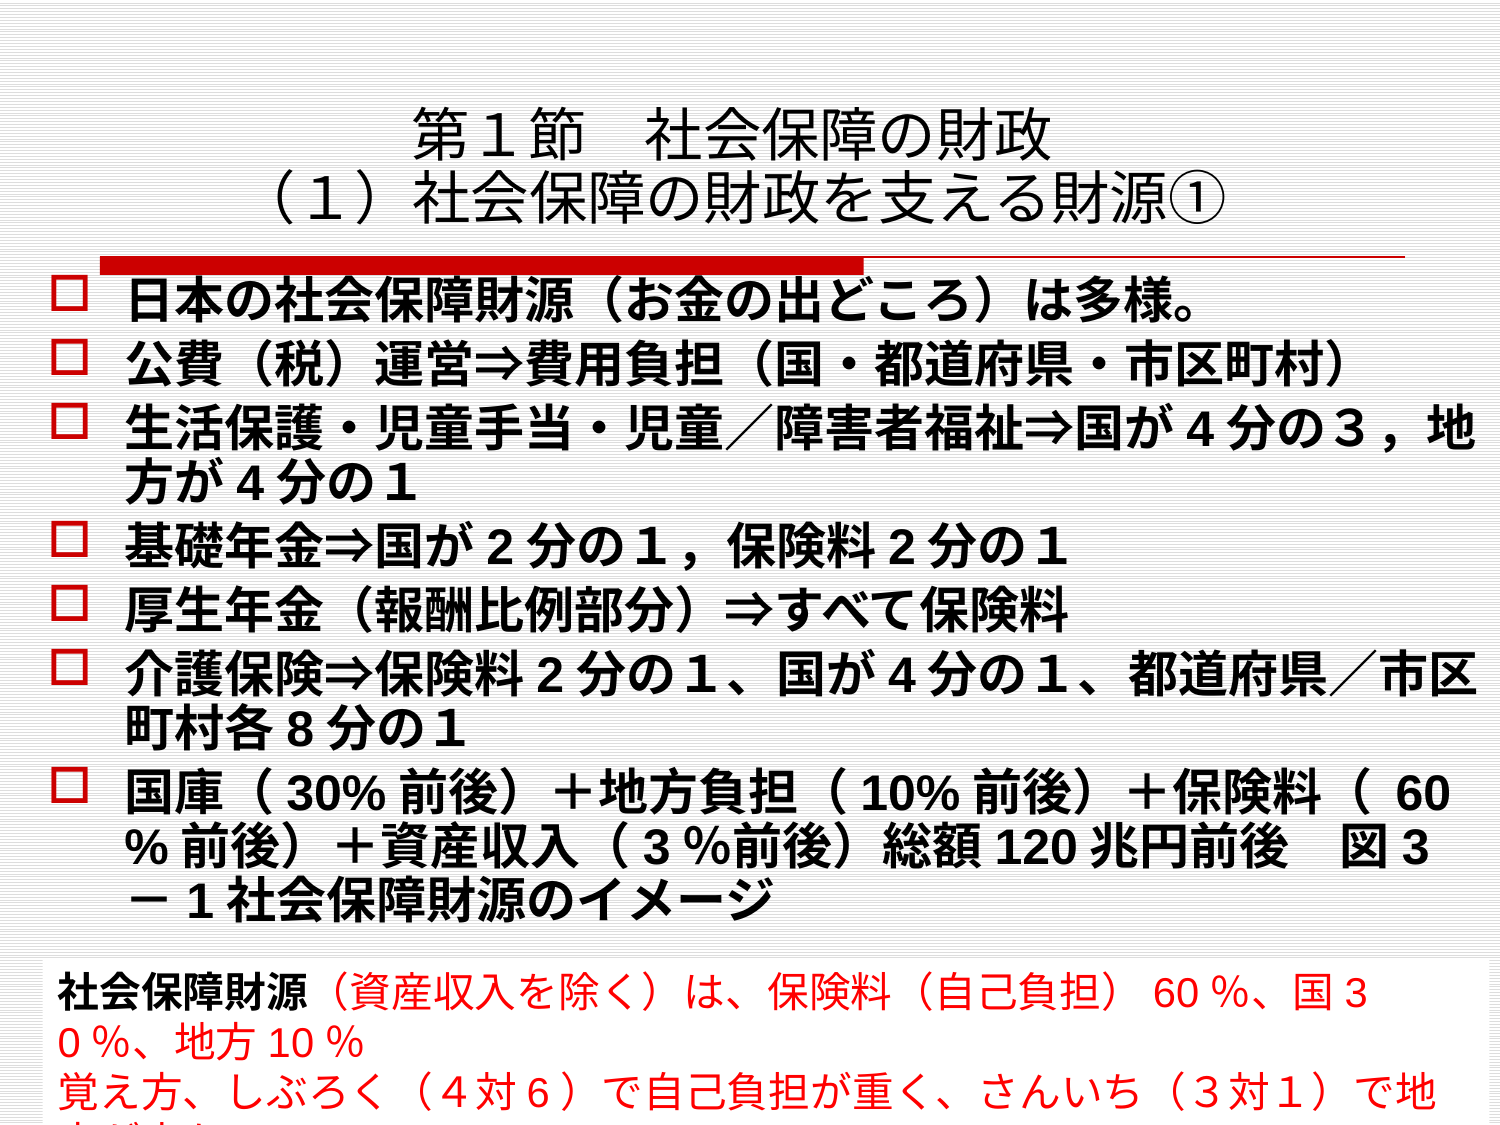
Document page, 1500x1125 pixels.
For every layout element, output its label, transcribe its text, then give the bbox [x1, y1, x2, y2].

list 日本の社会保障財源（お金の出どころ）は多様。 公費（税）運営⇒費用負担（国・都道府県・市区町村） 生活保護・児童手当・児童／障害者福祉⇒国が4分の３，地方が4分の１ 基礎年金⇒国が2分の１，保険料2分の１ 厚生年金（報酬比例部分）⇒すべて保険料 介護保険⇒保険料2分の１、国が4分の１、都道府県／市区町村各8分の１ 国庫（30%前後）＋地方負担（10%前後）＋保険料（ 60 %前後）＋資産収入（3％前後）総額120兆円前後 図3－1社会保障財源のイメージ [32, 267, 1500, 966]
title 第１節 社会保障の財政 （１）社会保障の財政を支える財源① [100, 77, 1365, 267]
text_box 社会保障財源（資産収入を除く）は、保険料（自己負担）60％、国30％、地方10％ 覚え方、しぶろく（４対6）で自己負担が重く、さんいち（３対１）で地方が少ない。 [42, 958, 1490, 1125]
